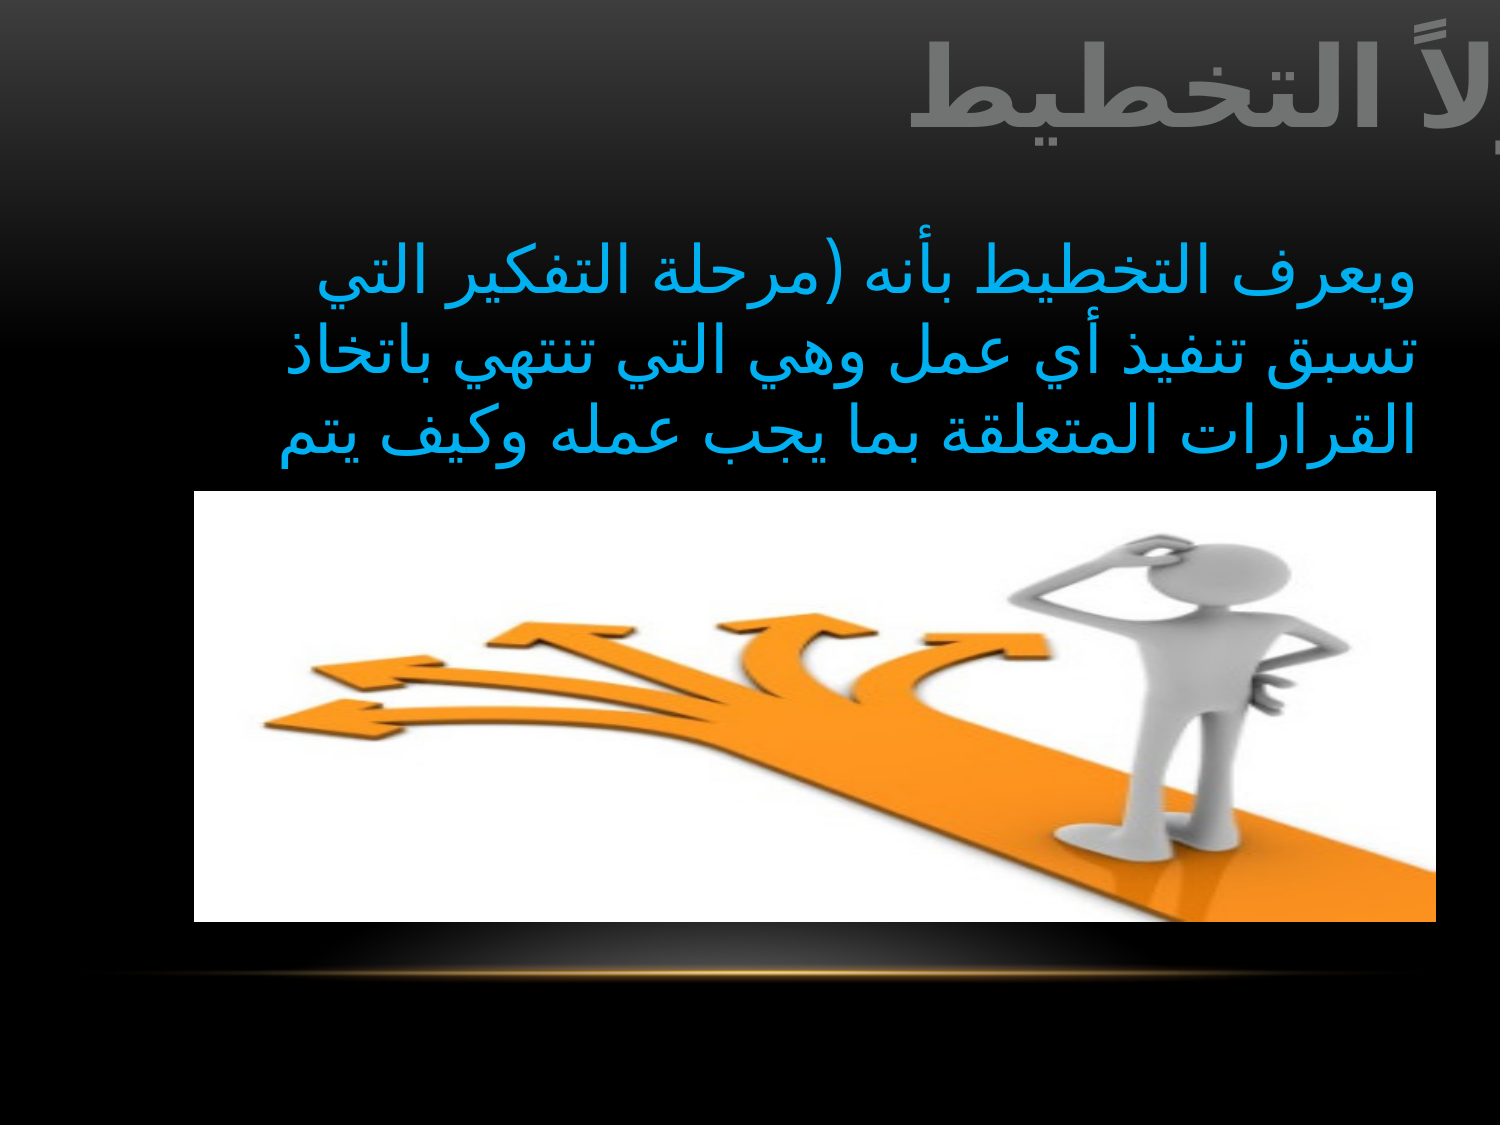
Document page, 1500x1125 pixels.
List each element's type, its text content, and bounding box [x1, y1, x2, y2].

text_box ويعرف التخطيط بأنه (مرحلة التفكير التي تسبق تنفيذ أي عمل وهي التي تنتهي باتخاذ القرارات المتعلقة بما يجب عمله وكيف يتم ومتى يتم. [242, 219, 1435, 491]
text_box اولاً التخطيط [888, 7, 1500, 158]
picture [0, 0, 1500, 1125]
